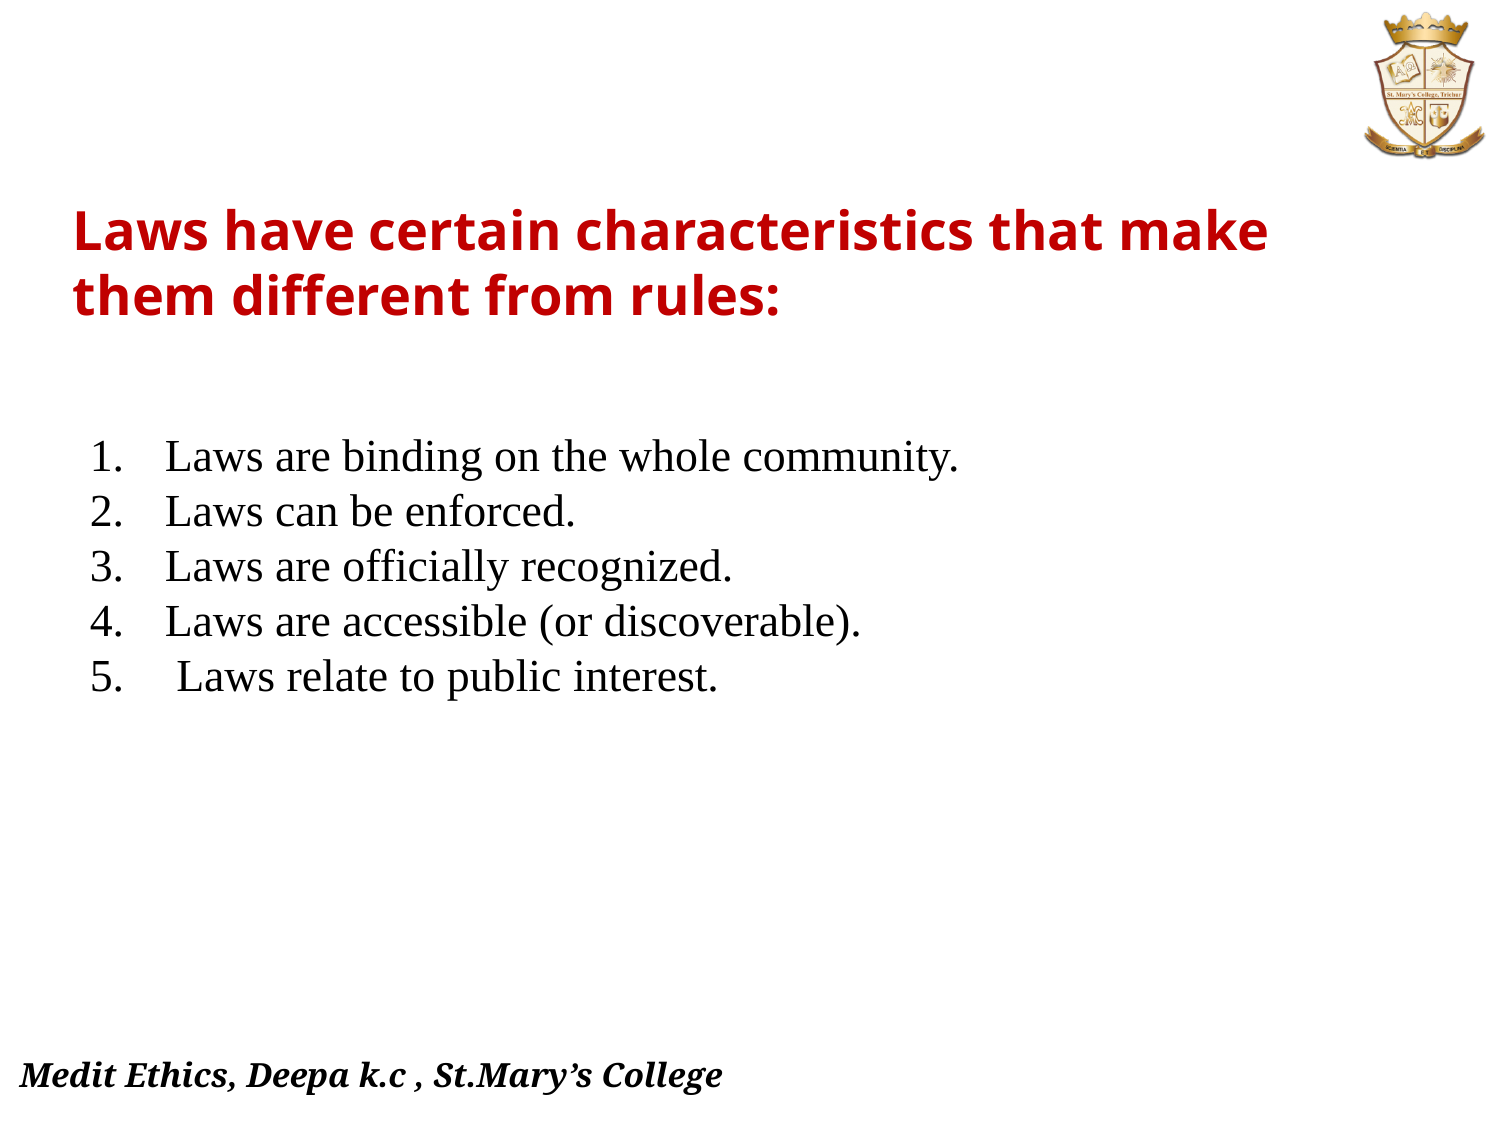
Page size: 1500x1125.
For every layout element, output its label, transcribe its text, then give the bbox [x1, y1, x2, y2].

text_box Laws have certain characteristics that make them diff­erent from rules: [58, 188, 1464, 334]
picture [1342, 0, 1500, 183]
text_box Medit Ethics, Deepa k.c , St.Mary’s College [4, 1046, 738, 1102]
text_box Laws are binding on the whole community. Laws can be enforced. Laws are officially recognized. Laws are accessible (or discoverable). Laws relate to public interest. [75, 363, 1469, 709]
